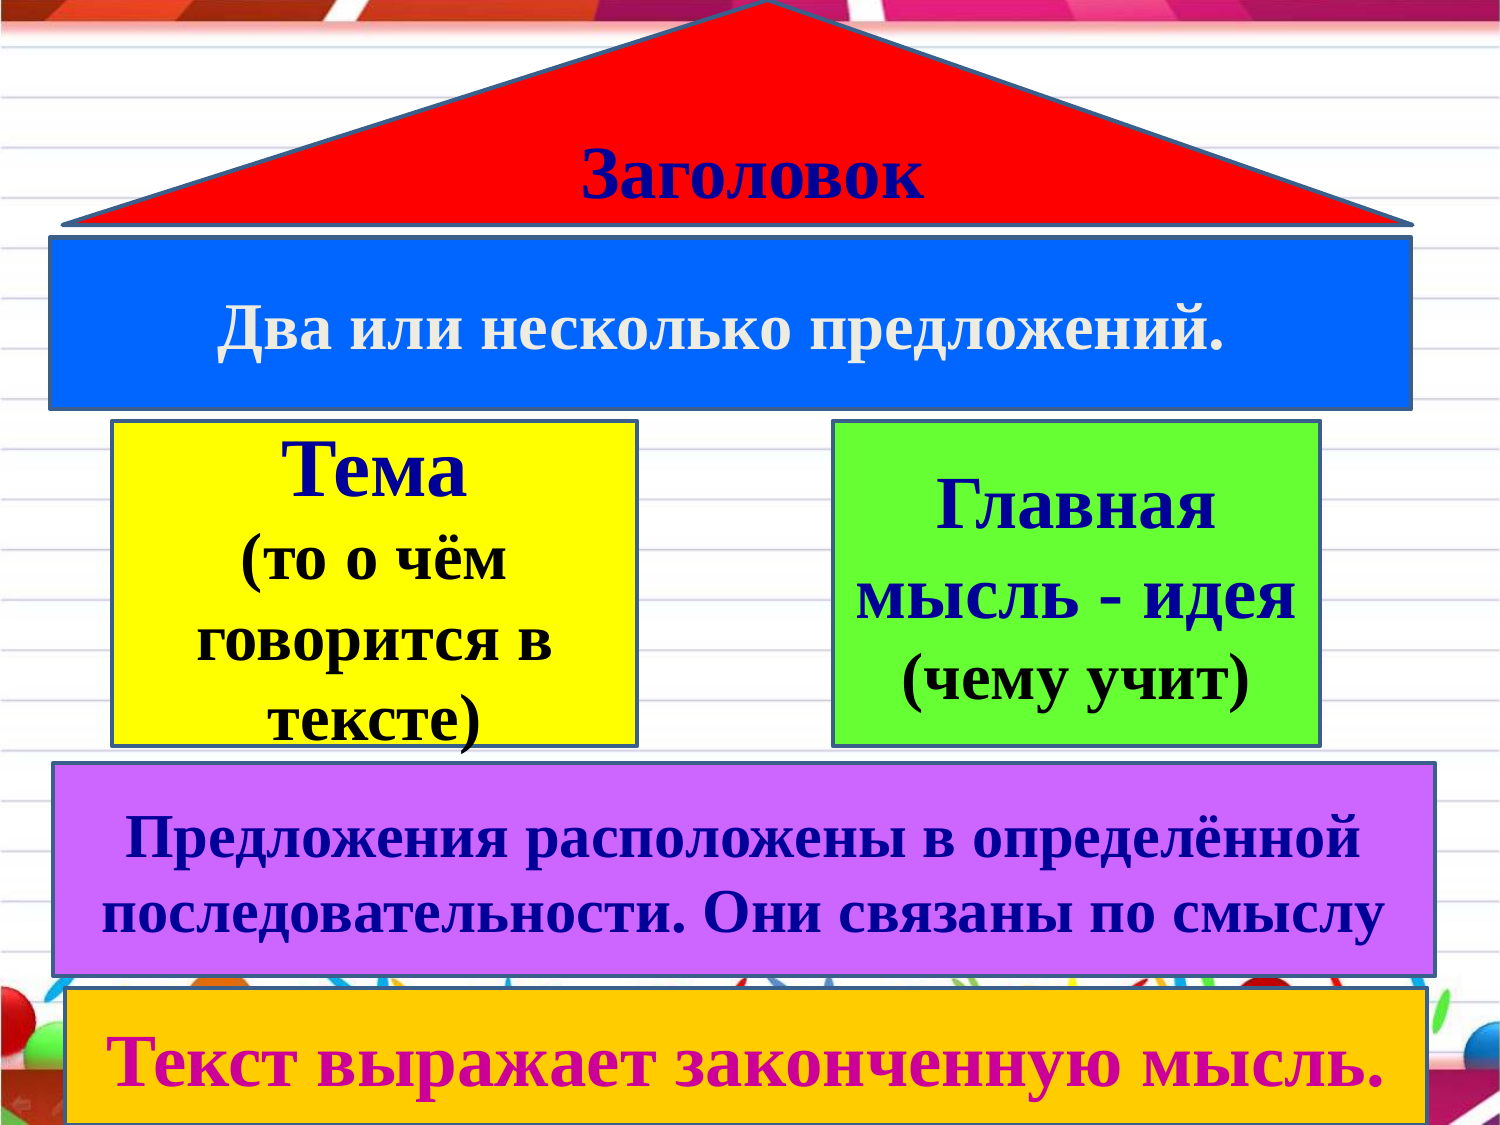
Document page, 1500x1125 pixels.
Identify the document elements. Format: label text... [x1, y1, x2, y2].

text_box Текст выражает законченную мысль. [63, 986, 1429, 1125]
picture [1184, 978, 1414, 986]
picture [386, 978, 1176, 986]
text_box Предложения расположены в определённой последовательности. Они связаны по смыслу [51, 761, 1437, 978]
text_box Два или несколько предложений. [48, 235, 1413, 411]
text_box Главная мысль - идея (чему учит) [831, 419, 1322, 748]
text_box Тема (то о чём говорится в тексте) [110, 419, 639, 748]
picture [0, 0, 1500, 1125]
text_box Заголовок [60, 0, 1415, 228]
picture [339, 978, 379, 986]
picture [66, 978, 337, 986]
